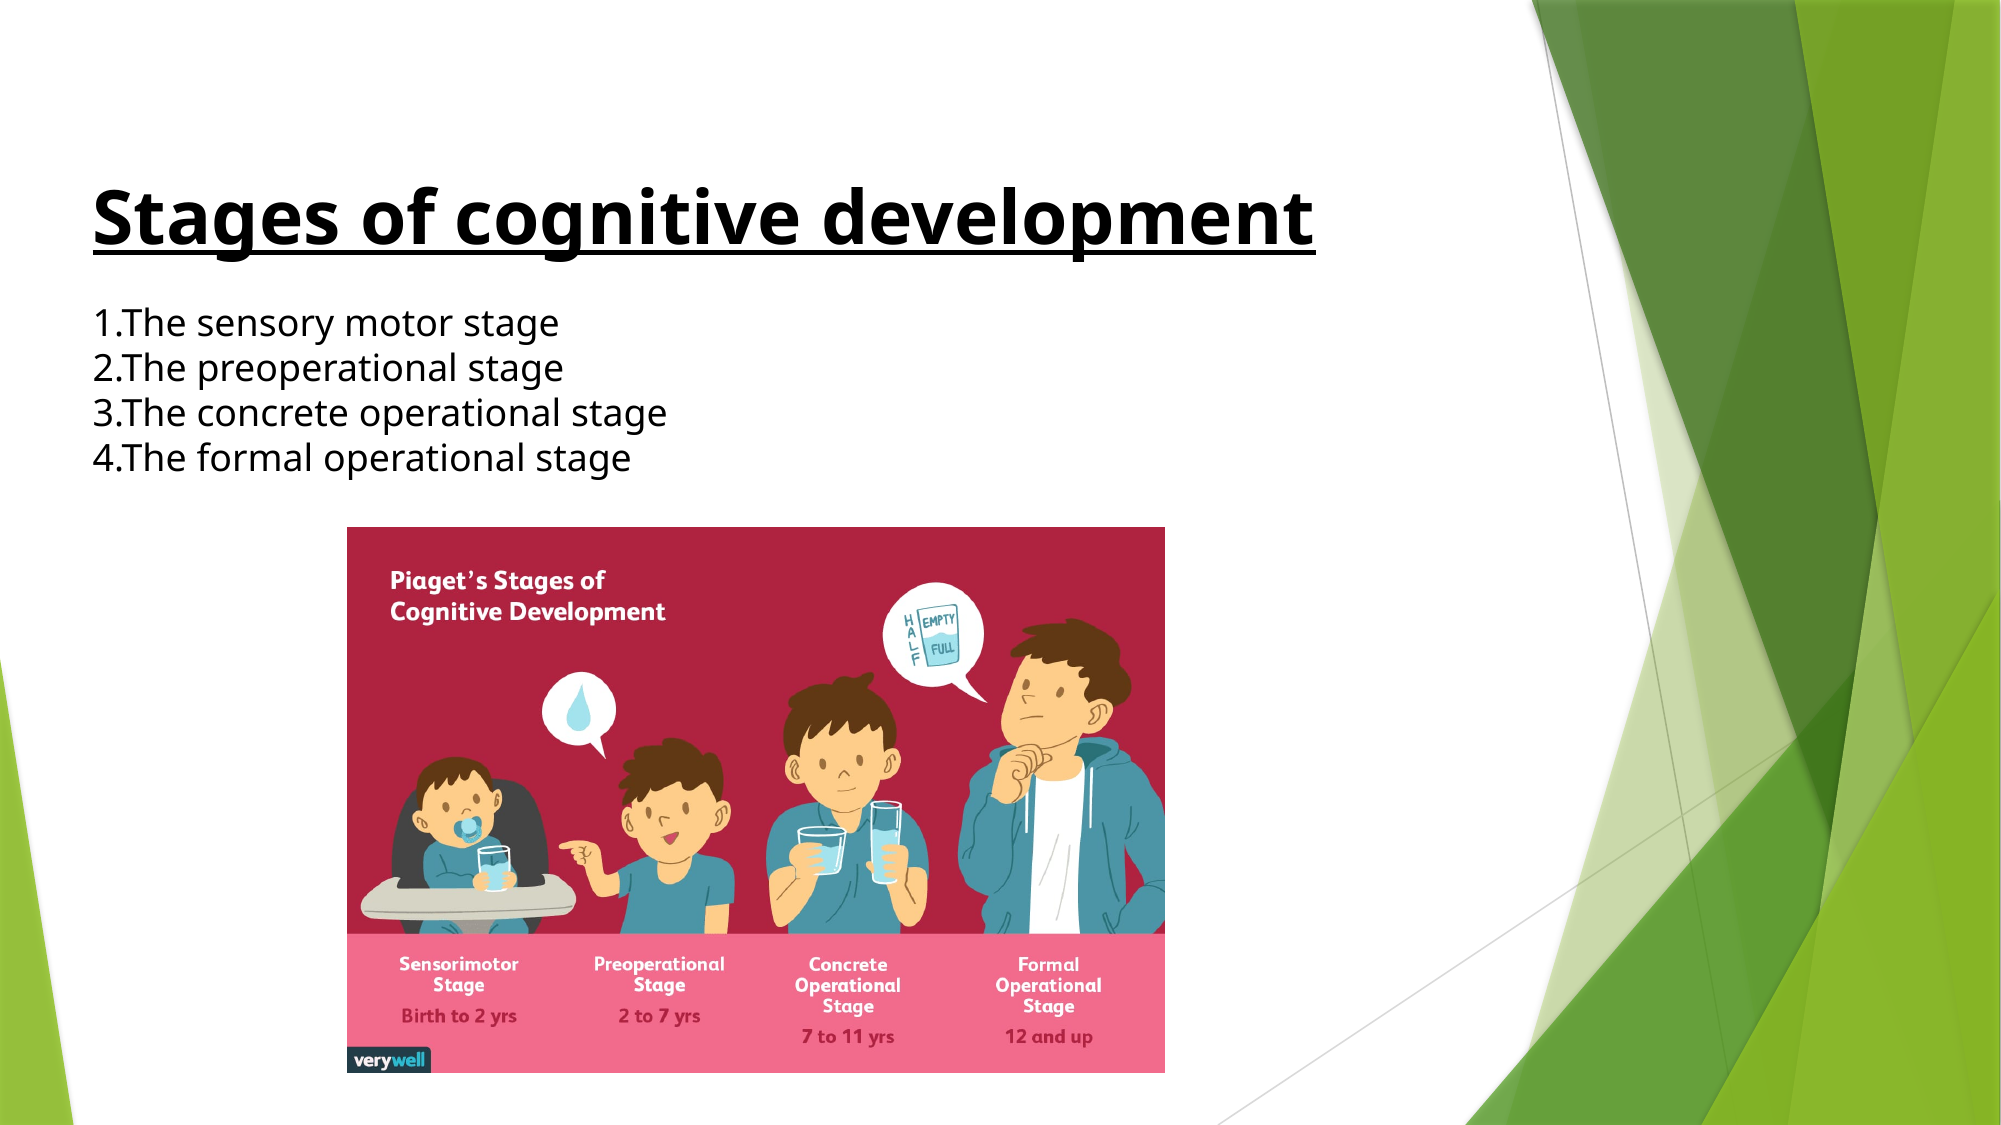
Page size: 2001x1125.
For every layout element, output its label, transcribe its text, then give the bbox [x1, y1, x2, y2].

text_box Stages of cognitive development 1.The sensory motor stage 2.The preoperational stage 3.The concrete operational stage 4.The formal operational stage [77, 161, 1435, 487]
picture [347, 526, 1166, 1073]
